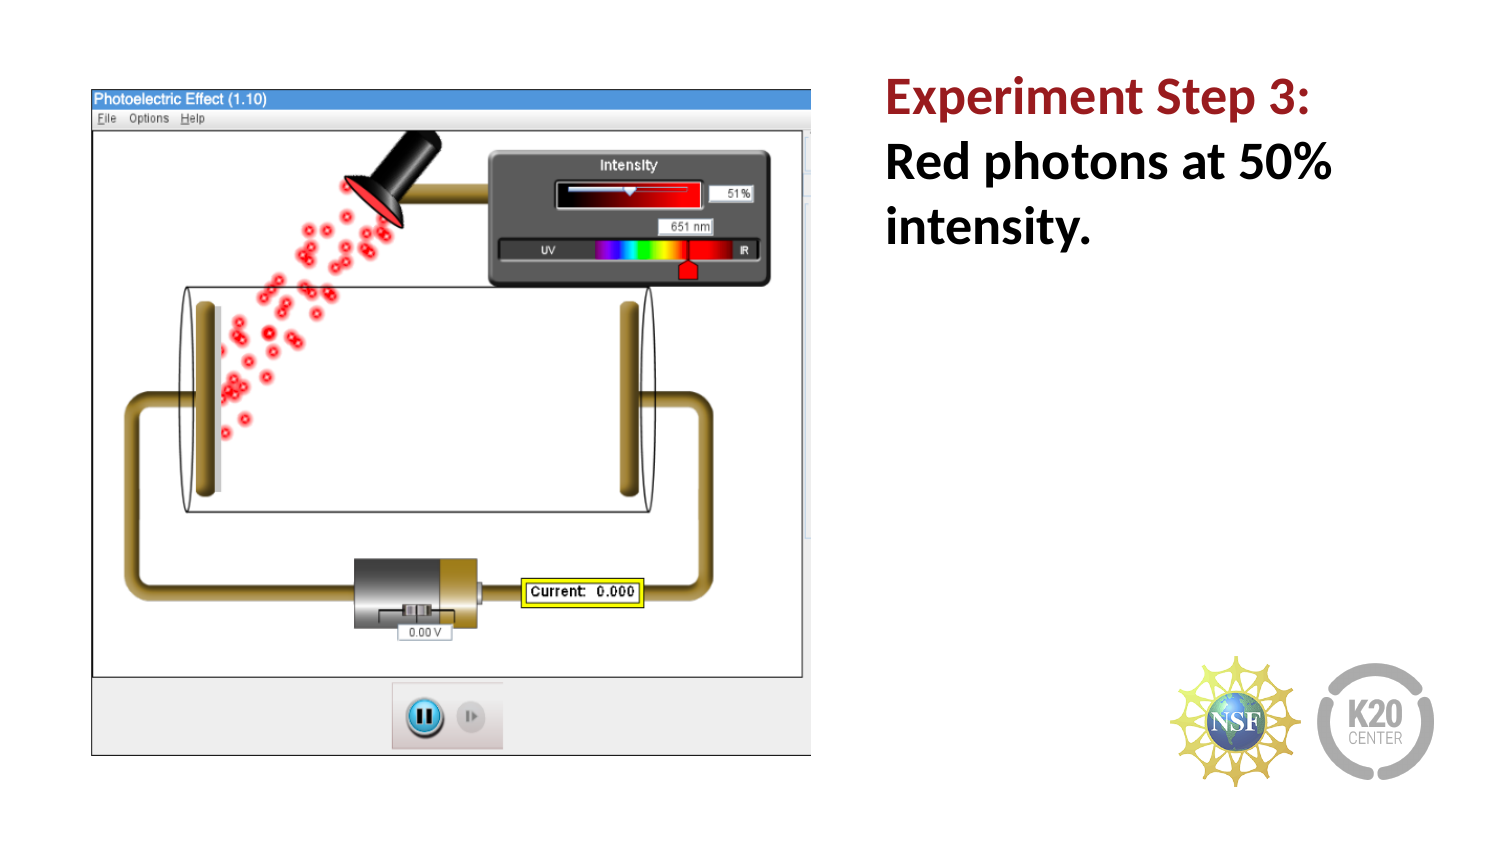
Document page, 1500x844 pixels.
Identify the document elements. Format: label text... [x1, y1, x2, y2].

picture [1300, 646, 1451, 797]
picture [88, 87, 811, 756]
text_box Experiment Step 3: Red photons at 50% intensity. [870, 45, 1364, 373]
